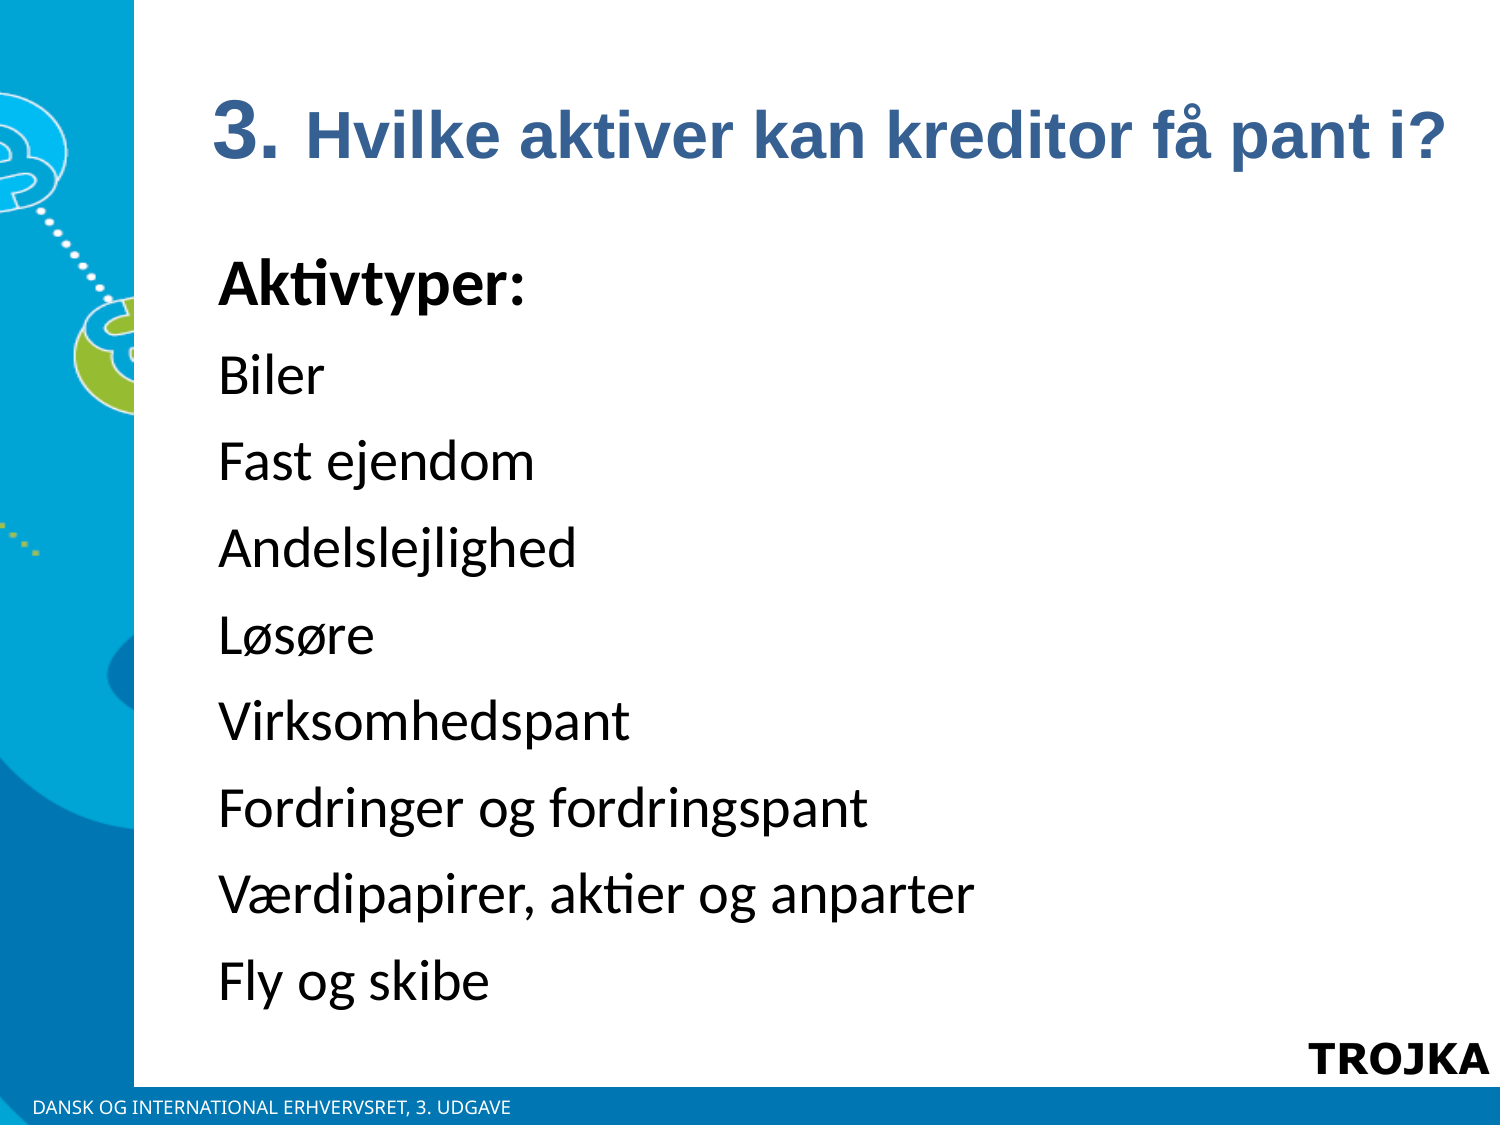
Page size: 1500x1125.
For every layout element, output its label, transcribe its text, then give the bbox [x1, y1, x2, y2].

text_box 3. Hvilke aktiver kan kreditor få pant i? [155, 30, 1500, 219]
list Aktivtyper: Biler Fast ejendom Andelslejlighed Løsøre Virksomhedspant Fordringer og fordringspant Værdipapirer, aktier og anparter Fly og skibe [203, 231, 1500, 975]
picture [53, 230, 63, 236]
picture [87, 273, 95, 280]
picture [0, 101, 68, 213]
picture [9, 533, 17, 538]
picture [62, 240, 71, 248]
picture [0, 142, 12, 162]
picture [129, 347, 134, 362]
picture [70, 252, 79, 258]
picture [96, 285, 104, 291]
picture [45, 218, 54, 226]
picture [0, 92, 21, 98]
picture [74, 295, 134, 415]
picture [78, 263, 88, 270]
picture [1302, 1035, 1492, 1081]
picture [36, 208, 46, 214]
